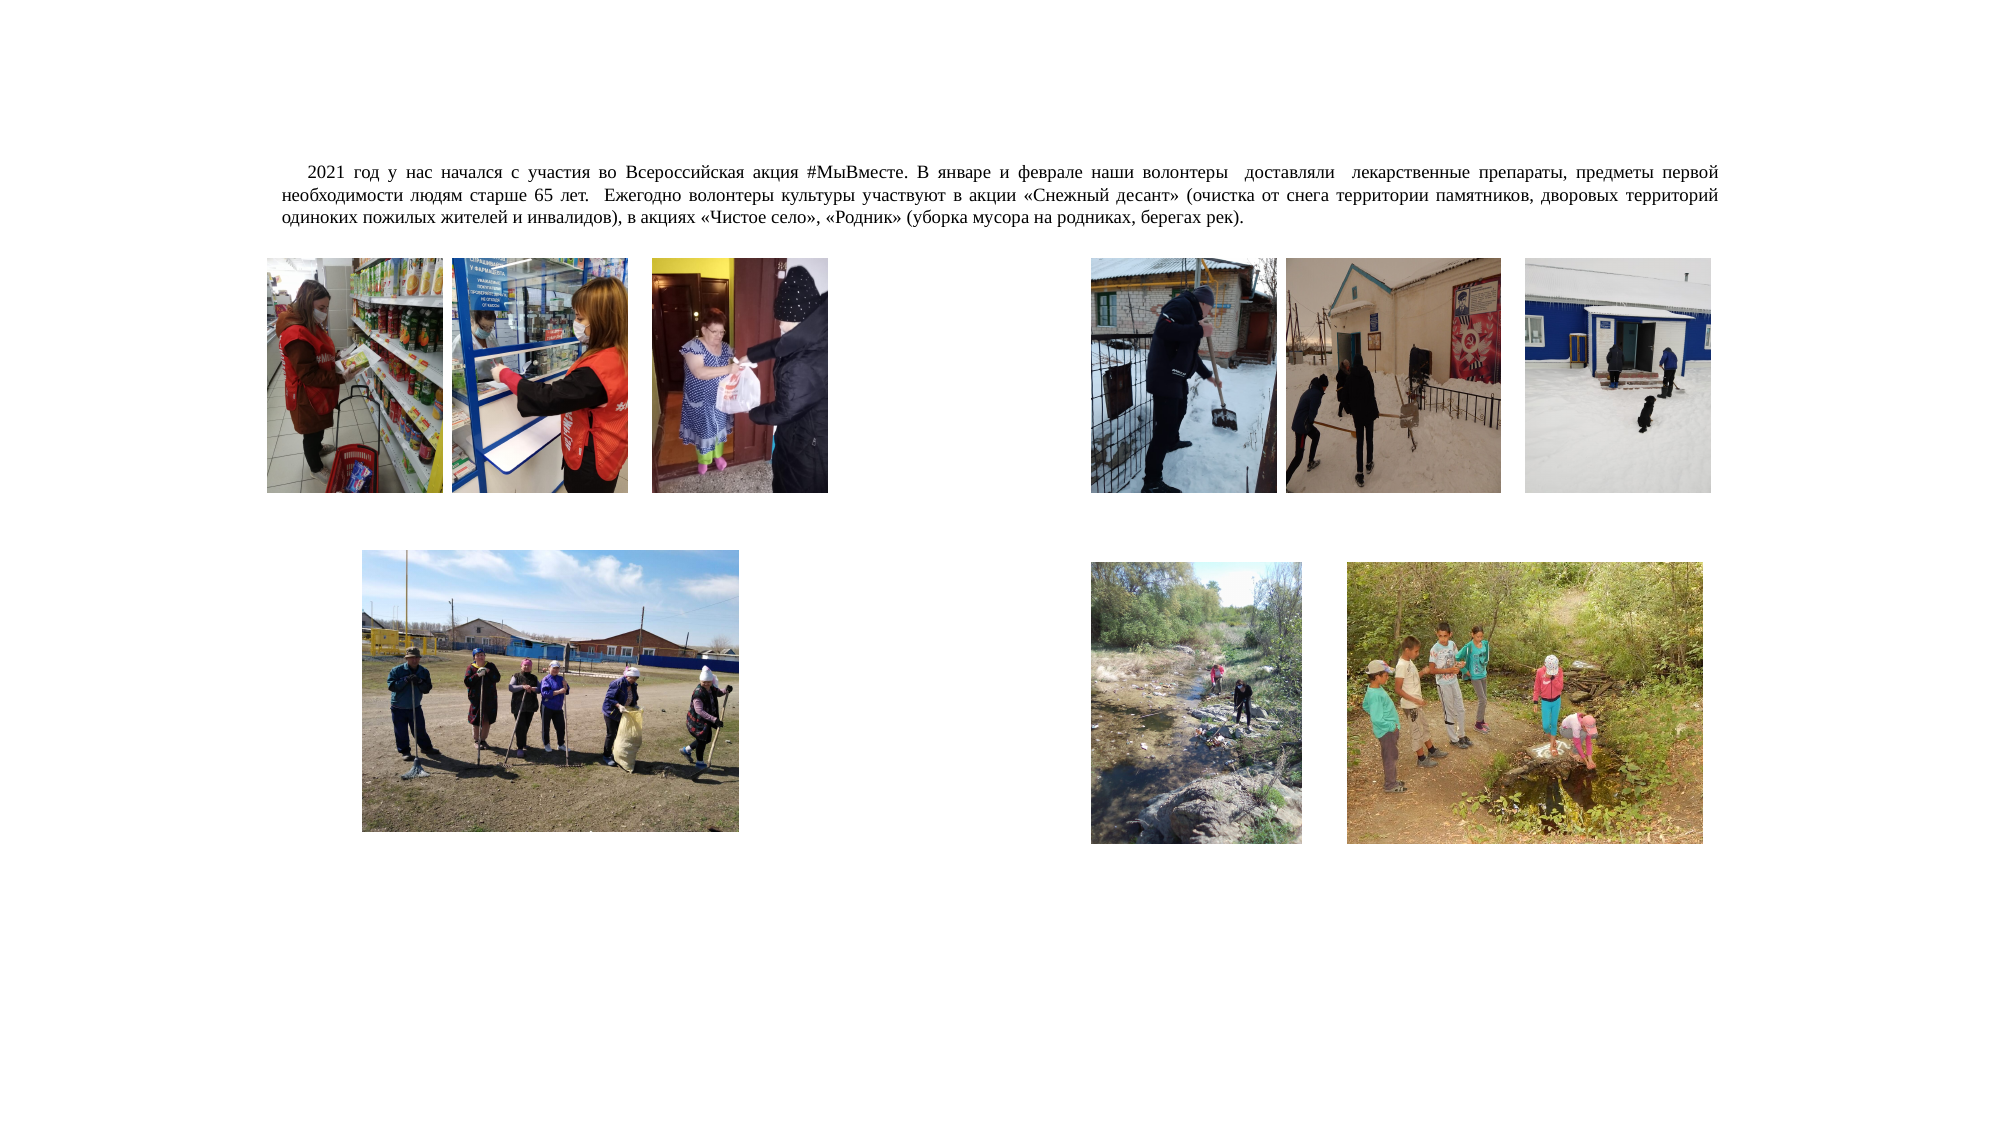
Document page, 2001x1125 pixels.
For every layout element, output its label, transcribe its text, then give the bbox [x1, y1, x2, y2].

picture [652, 258, 828, 493]
picture [1525, 258, 1711, 493]
picture [1091, 258, 1277, 493]
picture [1286, 258, 1501, 493]
text_box 2021 год у нас начался с участия во Всероссийская акция #МыВместе. В январе и феврале наши волонтеры доставляли лекарственные препараты, предметы первой необходимости людям старше 65 лет. Ежегодно волонтеры культуры участвуют в акции «Снежный десант» (очистка от снега территории памятников, дворовых территорий одиноких пожилых жителей и инвалидов), в акциях «Чистое село», «Родник» (уборка мусора на родниках, берегах рек). [267, 152, 1733, 258]
picture [267, 258, 443, 493]
picture [362, 550, 739, 832]
picture [452, 258, 628, 493]
picture [1347, 562, 1703, 844]
picture [1091, 562, 1302, 844]
